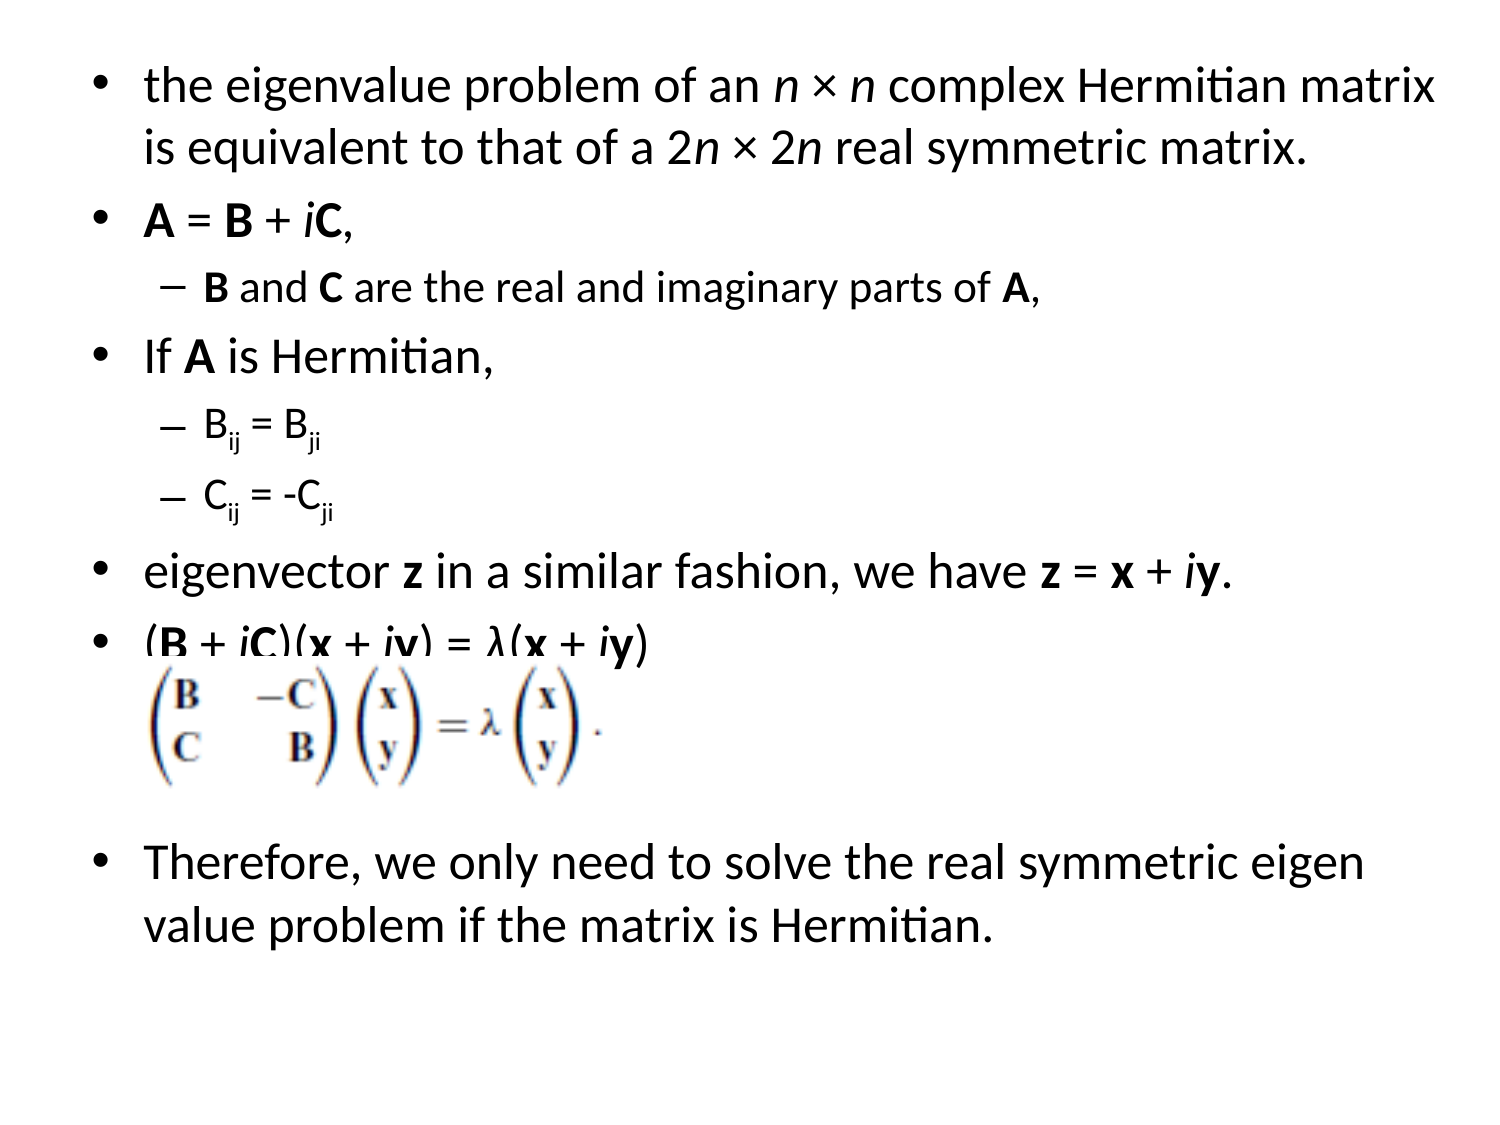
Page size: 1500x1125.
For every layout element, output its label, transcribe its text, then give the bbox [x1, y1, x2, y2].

list the eigenvalue problem of an n × n complex Hermitian matrix is equivalent to that of a 2n × 2n real symmetric matrix. A = B + iC, B and C are the real and imaginary parts of A, If A is Hermitian, Bij = Bji Cij = -Cji eigenvector z in a similar fashion, we have z = x + iy. (B + iC)(x + iy) = λ(x + iy) Therefore, we only need to solve the real symmetric eigen value problem if the matrix is Hermitian. [76, 42, 1471, 976]
picture [110, 656, 608, 811]
